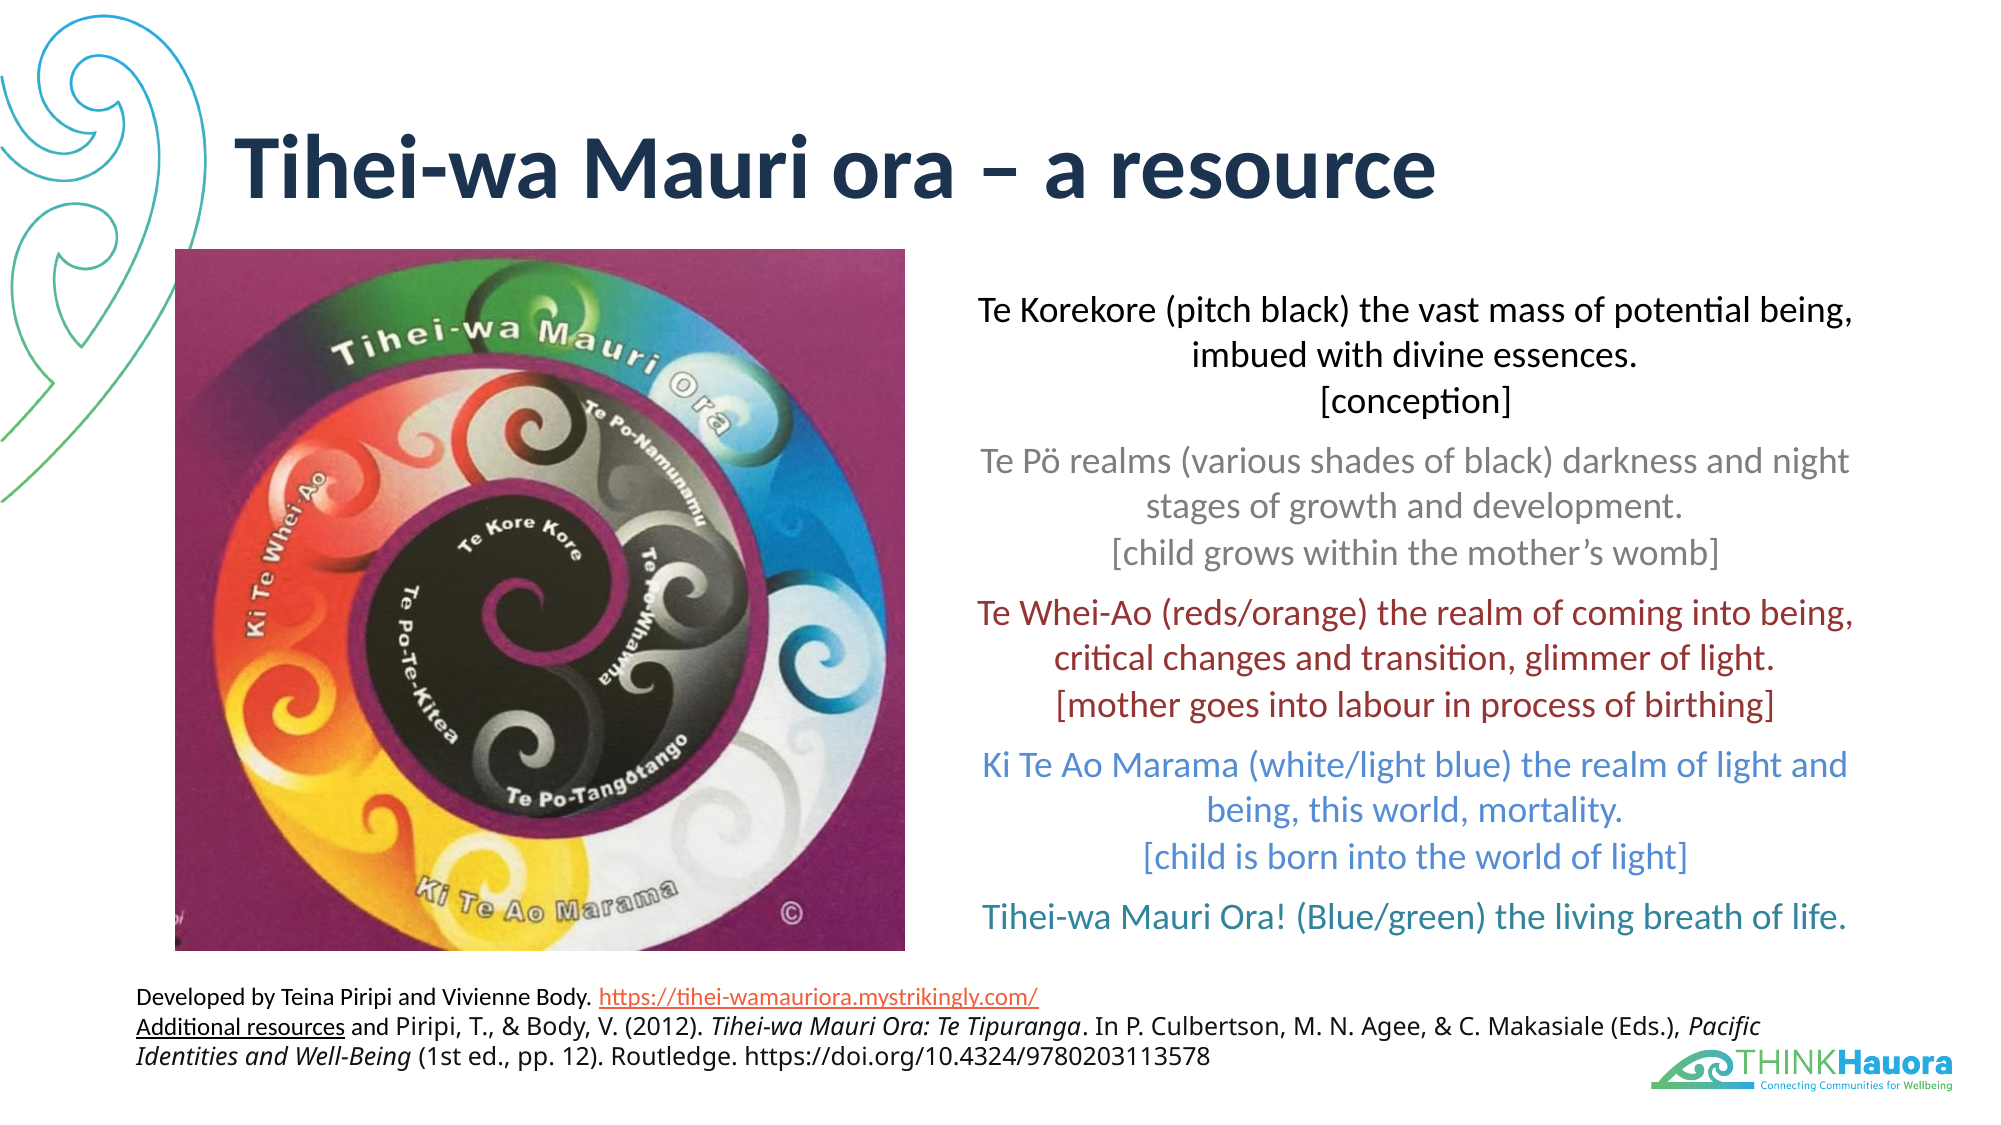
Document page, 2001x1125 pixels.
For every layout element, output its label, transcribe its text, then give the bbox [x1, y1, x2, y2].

picture [1, 15, 905, 951]
title Tihei-wa Mauri ora – a resource [219, 59, 1945, 278]
text_box Developed by Teina Piripi and Vivienne Body. https://tihei-wamauriora.mystrikingly.com/ Additional resources and Piripi, T., & Body, V. (2012). Tihei-wa Mauri Ora: Te Tipuranga. In P. Culbertson, M. N. Agee, & C. Makasiale (Eds.), Pacific Identities and Well-Being (1st ed., pp. 12). Routledge. https://doi.org/10.4324/9780203113578 [121, 973, 1793, 1078]
text_box Te Korekore (pitch black) the vast mass of potential being, imbued with divine essences. [conception] Te Pö realms (various shades of black) darkness and night stages of growth and development. [child grows within the mother’s womb] Te Whei-Ao (reds/orange) the realm of coming into being, critical changes and transition, glimmer of light. [mother goes into labour in process of birthing] Ki Te Ao Marama (white/light blue) the realm of light and being, this world, mortality. [child is born into the world of light] Tihei-wa Mauri Ora! (Blue/green) the living breath of life. [914, 277, 1915, 945]
picture [1643, 1042, 1960, 1099]
